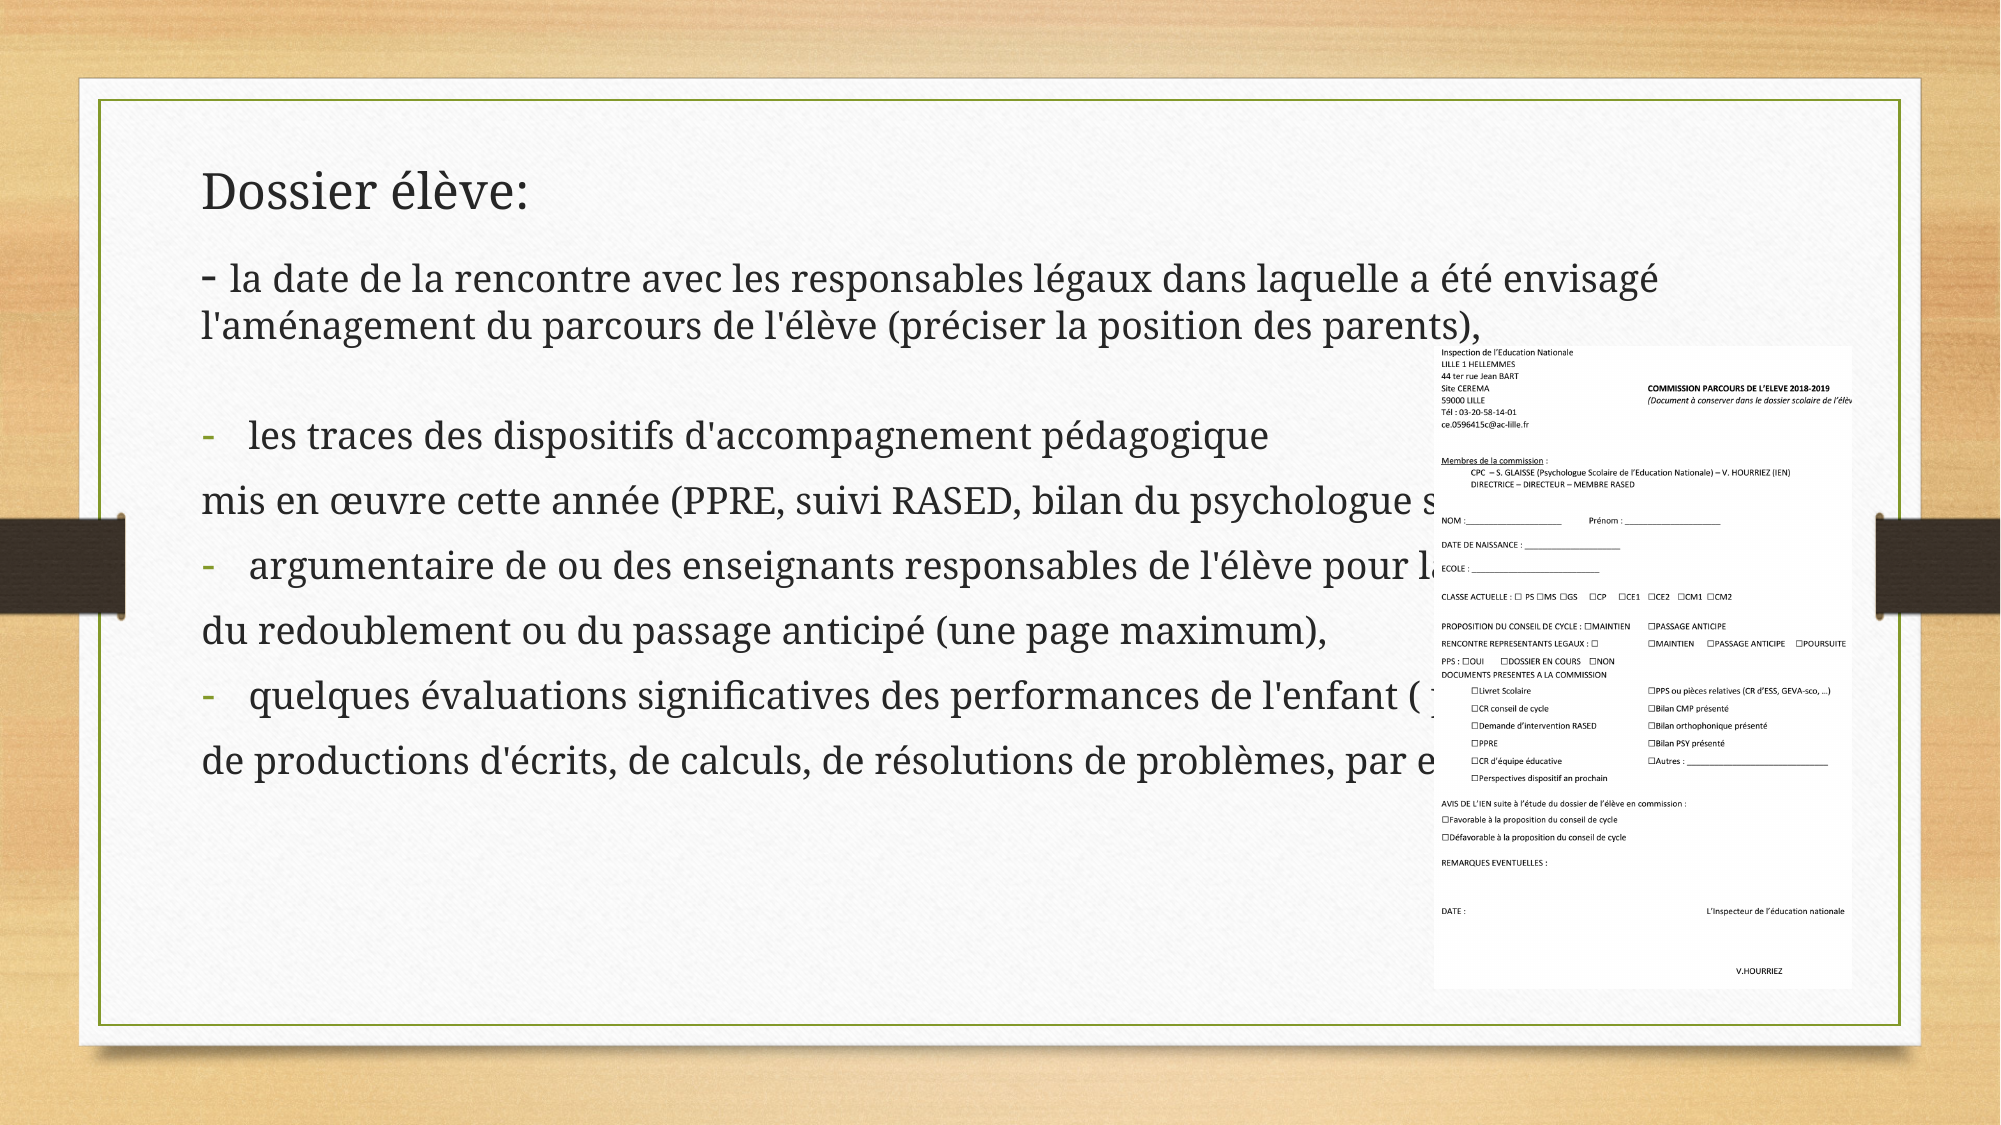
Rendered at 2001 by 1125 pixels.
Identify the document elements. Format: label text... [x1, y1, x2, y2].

list Dossier élève: - la date de la rencontre avec les responsables légaux dans laquelle a été envisagé l'aménagement du parcours de l'élève (préciser la position des parents), les traces des dispositifs d'accompagnement pédagogique mis en œuvre cette année (PPRE, suivi RASED, bilan du psychologue scolaire, ... ), argumentaire de ou des enseignants responsables de l'élève pour la proposition du redoublement ou du passage anticipé (une page maximum), quelques évaluations significatives des performances de l'enfant ( photocopies de productions d'écrits, de calculs, de résolutions de problèmes, par exemple). [186, 152, 1762, 854]
picture [0, 0, 2001, 1125]
